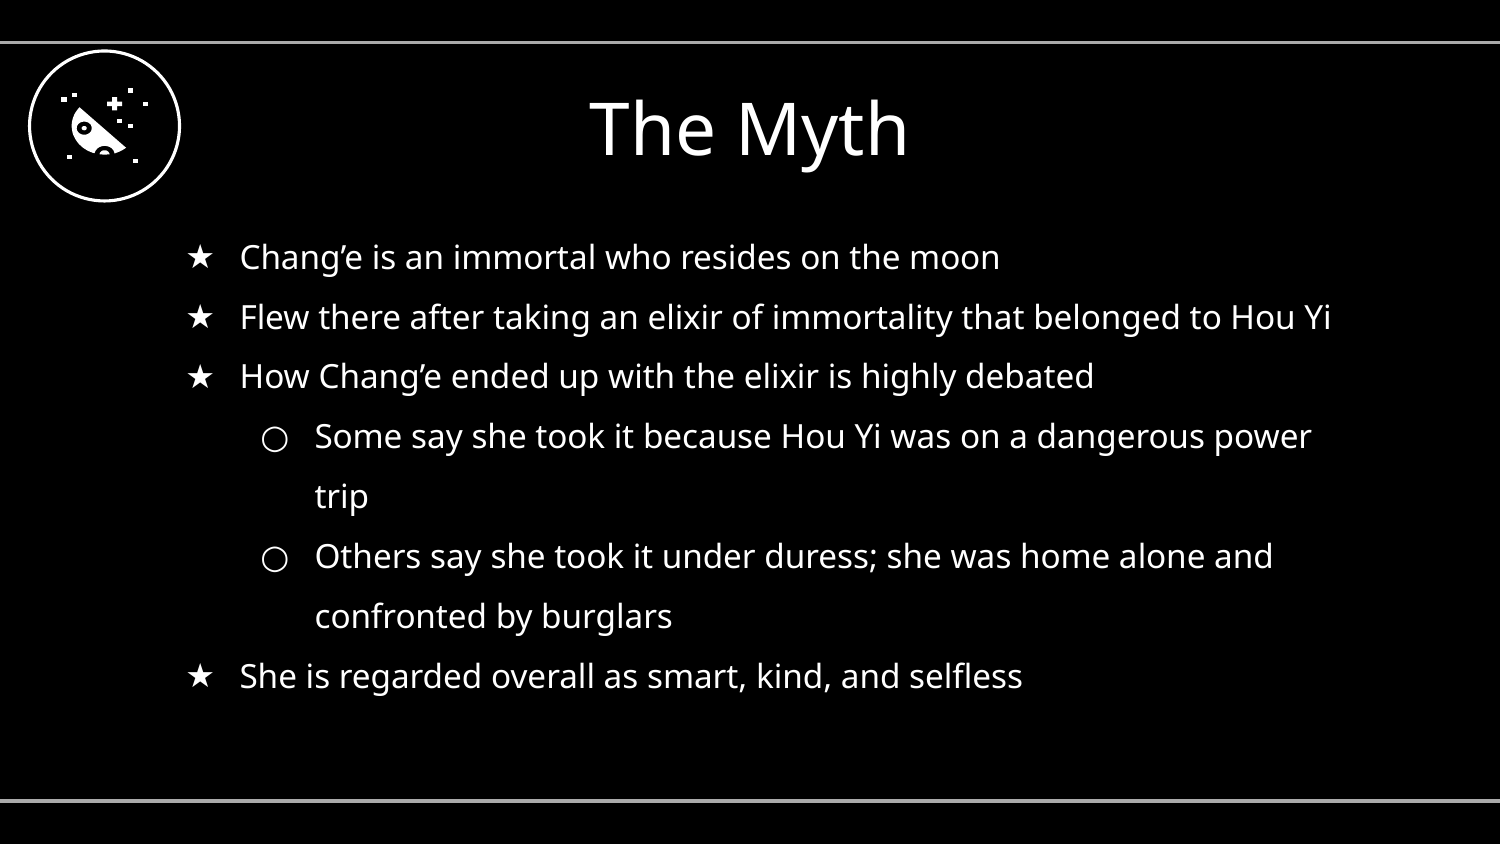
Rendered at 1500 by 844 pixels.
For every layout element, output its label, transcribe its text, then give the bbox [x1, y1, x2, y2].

text_box Chang’e is an immortal who resides on the moon Flew there after taking an elixir of immortality that belonged to Hou Yi How Chang’e ended up with the elixir is highly debated Some say she took it because Hou Yi was on a dangerous power trip Others say she took it under duress; she was home alone and confronted by burglars She is regarded overall as smart, kind, and selfless [149, 200, 1368, 710]
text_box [61, 88, 148, 164]
title The Myth [170, 88, 1382, 164]
text_box [29, 50, 180, 201]
